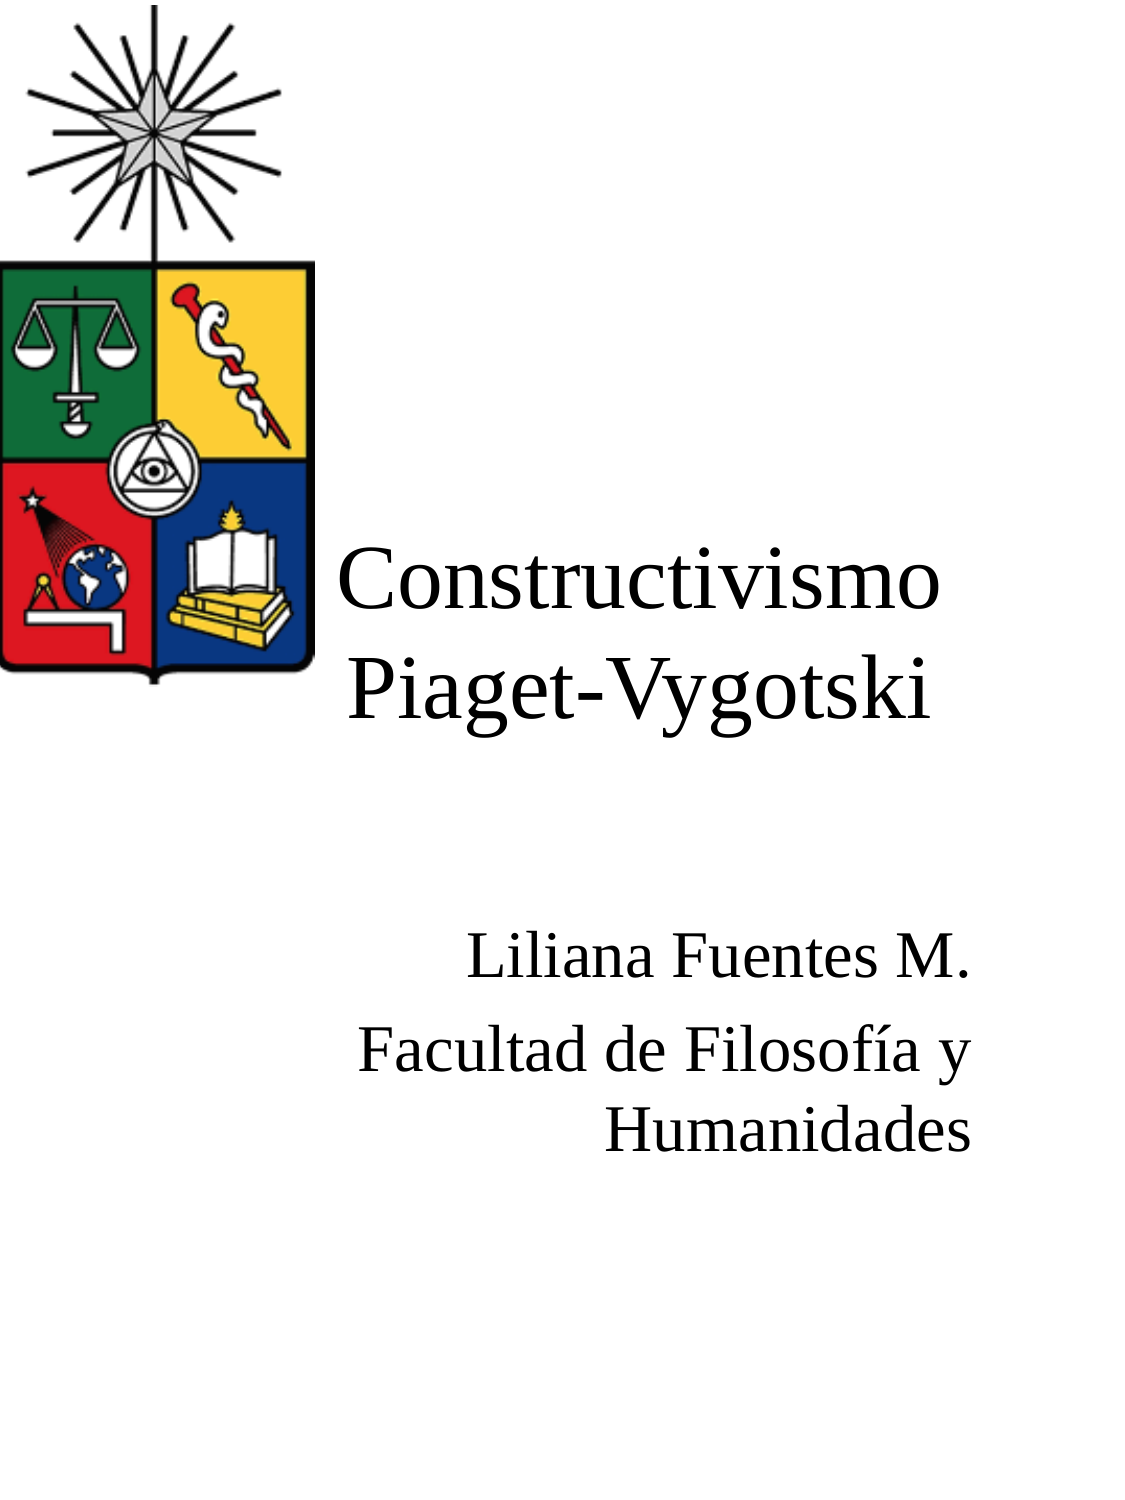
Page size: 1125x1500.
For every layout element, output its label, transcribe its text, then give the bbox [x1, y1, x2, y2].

title Constructivismo Piaget-Vygotski [161, 465, 1118, 788]
subtitle Liliana Fuentes M. Facultad de Filosofía y Humanidades [168, 903, 988, 1234]
picture [0, 5, 315, 688]
